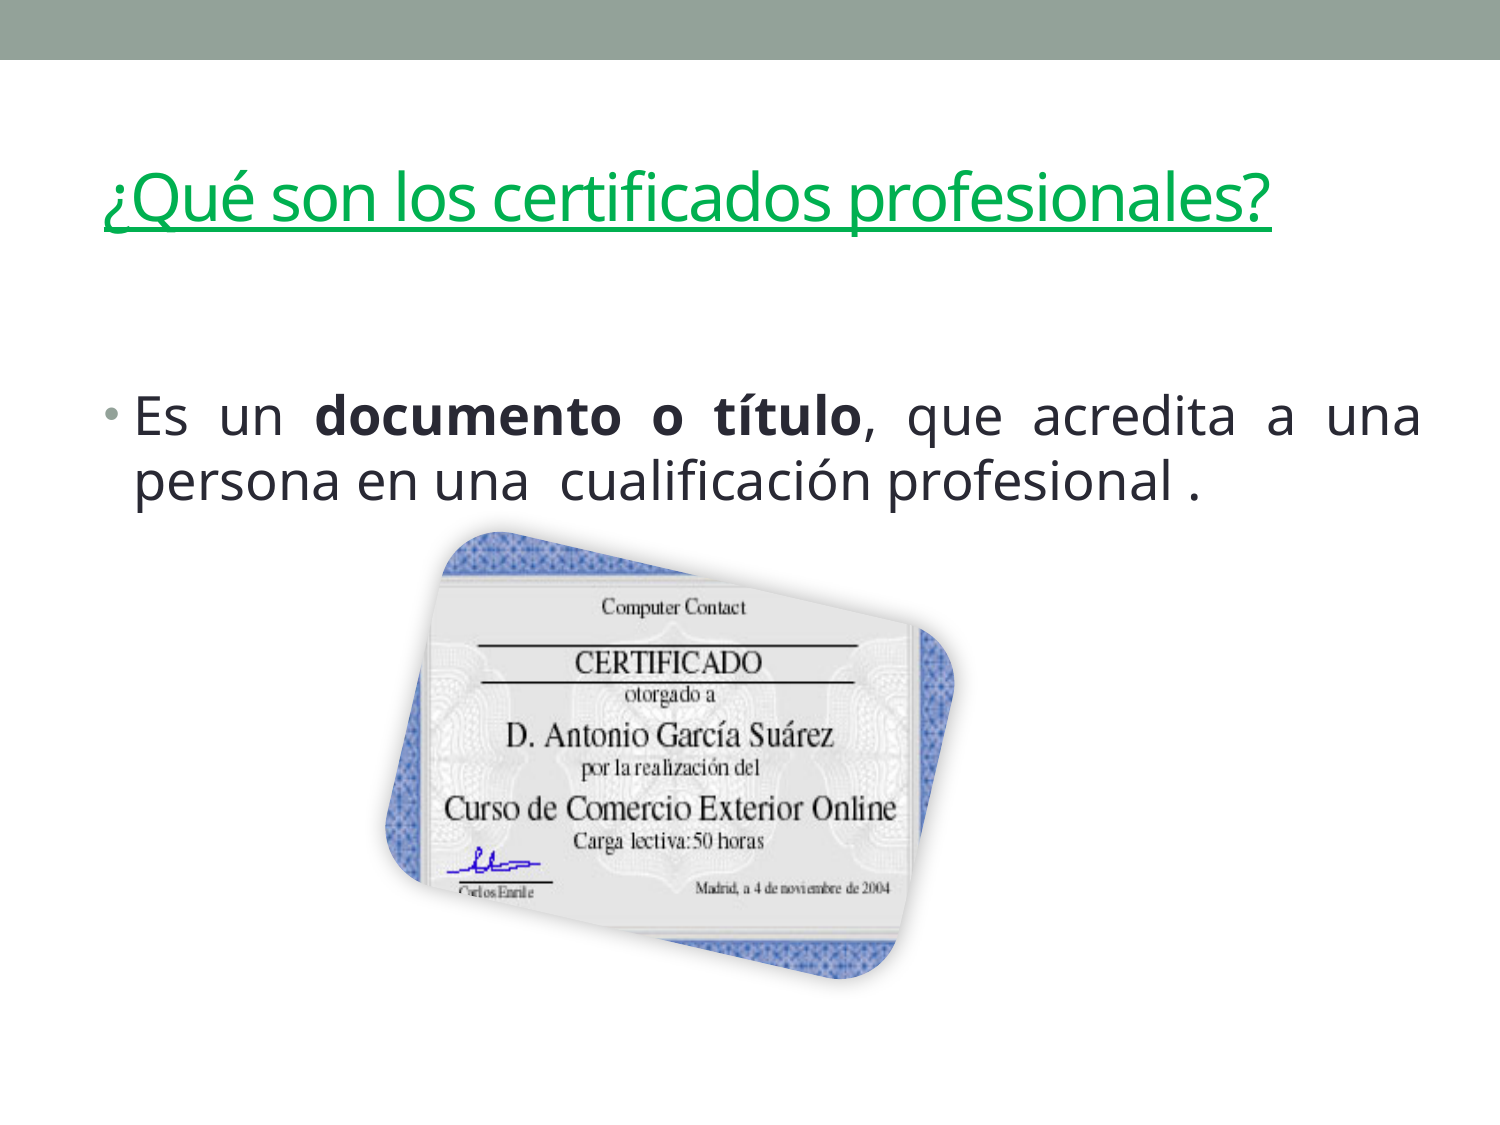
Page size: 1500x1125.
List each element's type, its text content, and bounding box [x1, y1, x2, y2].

picture [385, 531, 955, 980]
title ¿Qué son los certificados profesionales? [88, 113, 1439, 277]
list Es un documento o título, que acredita a una persona en una cualificación profesional . [88, 373, 1439, 544]
